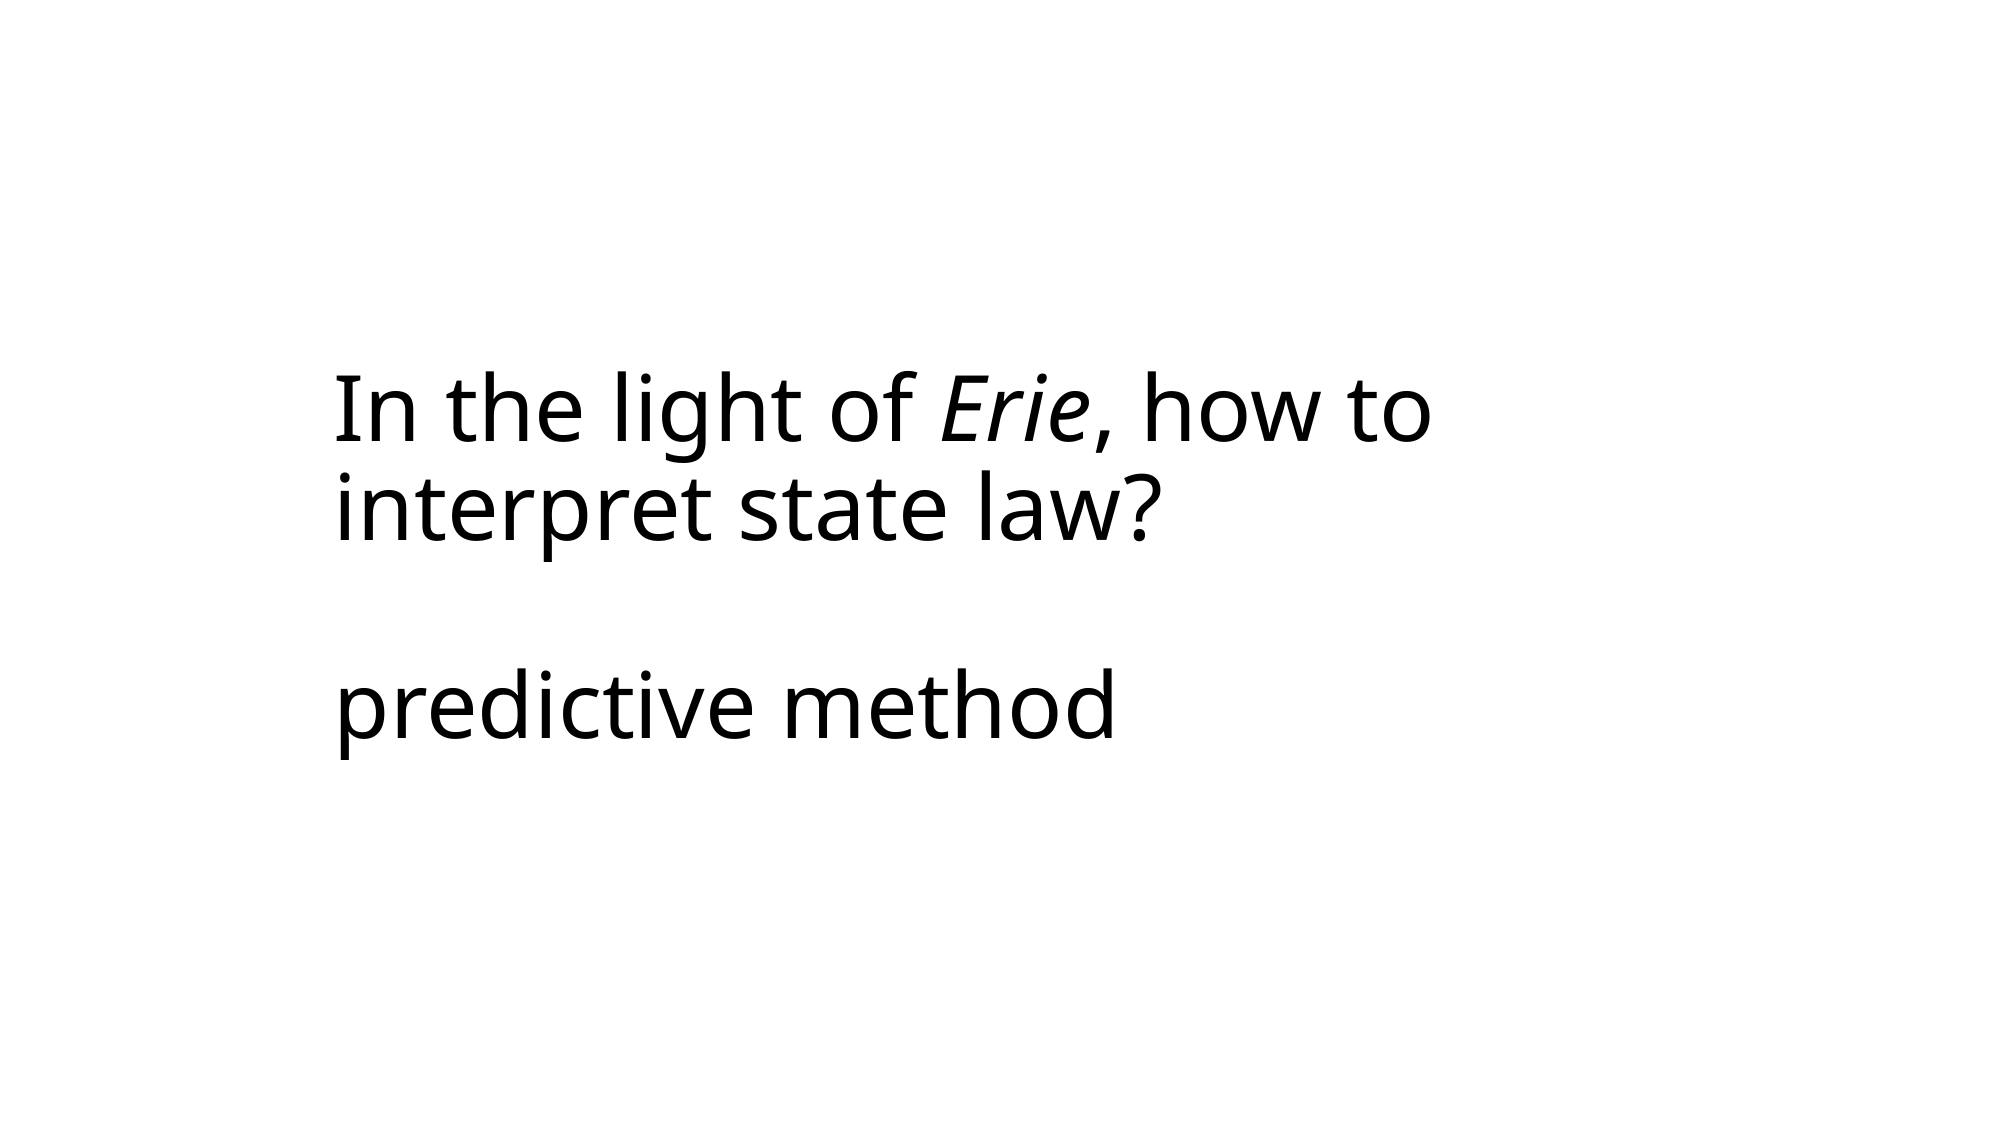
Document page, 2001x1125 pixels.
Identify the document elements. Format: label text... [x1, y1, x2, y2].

title In the light of Erie, how to interpret state law? predictive method [318, 185, 1647, 935]
